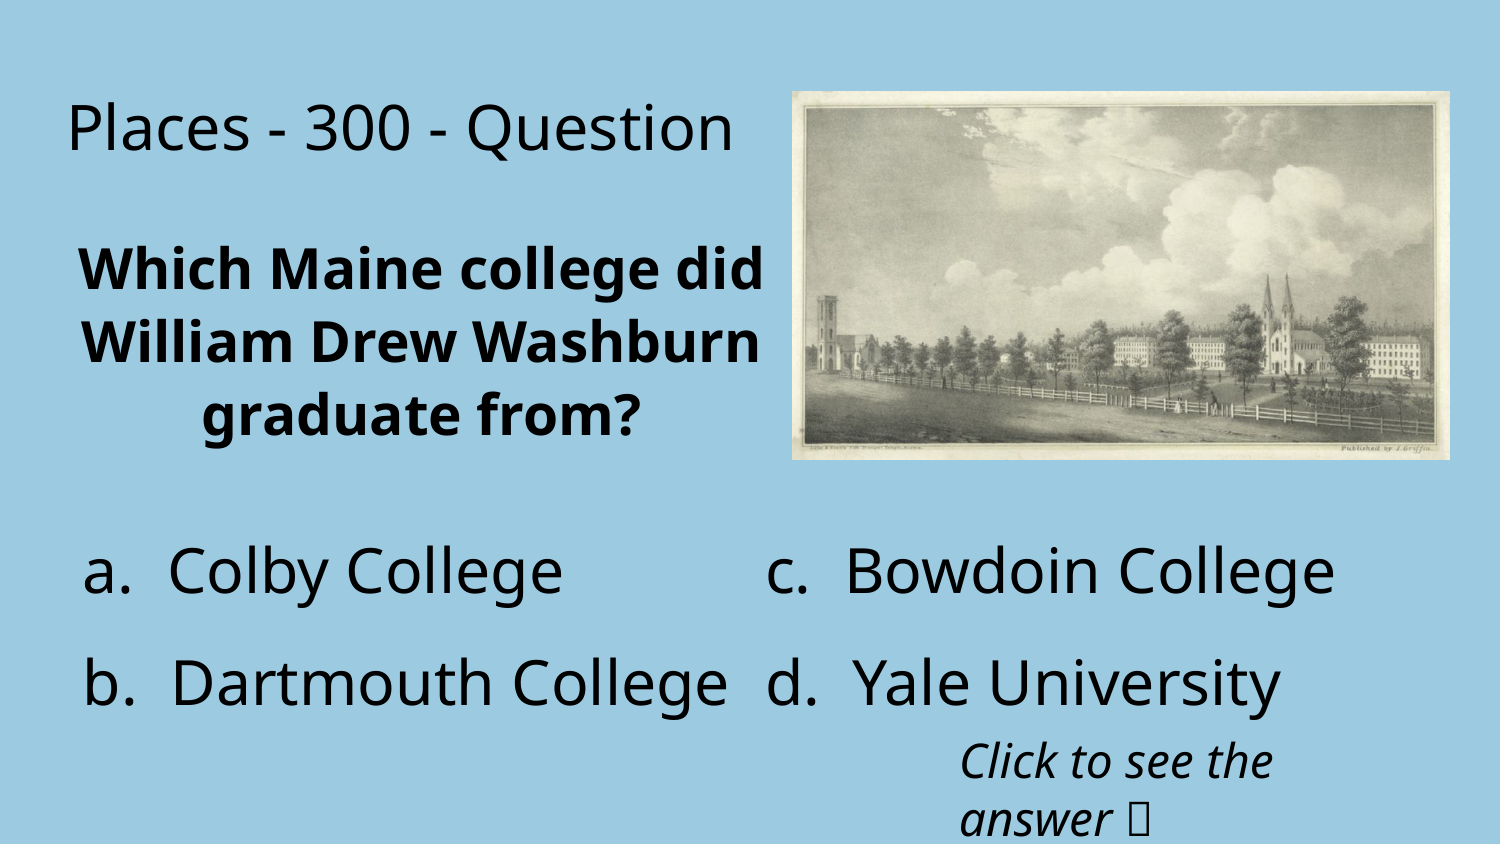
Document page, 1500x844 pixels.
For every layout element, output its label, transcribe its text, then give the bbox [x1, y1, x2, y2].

text_box a. Colby College b. Dartmouth College [67, 478, 749, 733]
picture [792, 91, 1451, 461]
title Places - 300 - Question [51, 72, 1449, 167]
text_box Click to see the answer 🙌 [943, 716, 1449, 844]
text_box c. Bowdoin College d. Yale University [749, 478, 1432, 733]
list Which Maine college did William Drew Washburn graduate from? [51, 189, 793, 486]
